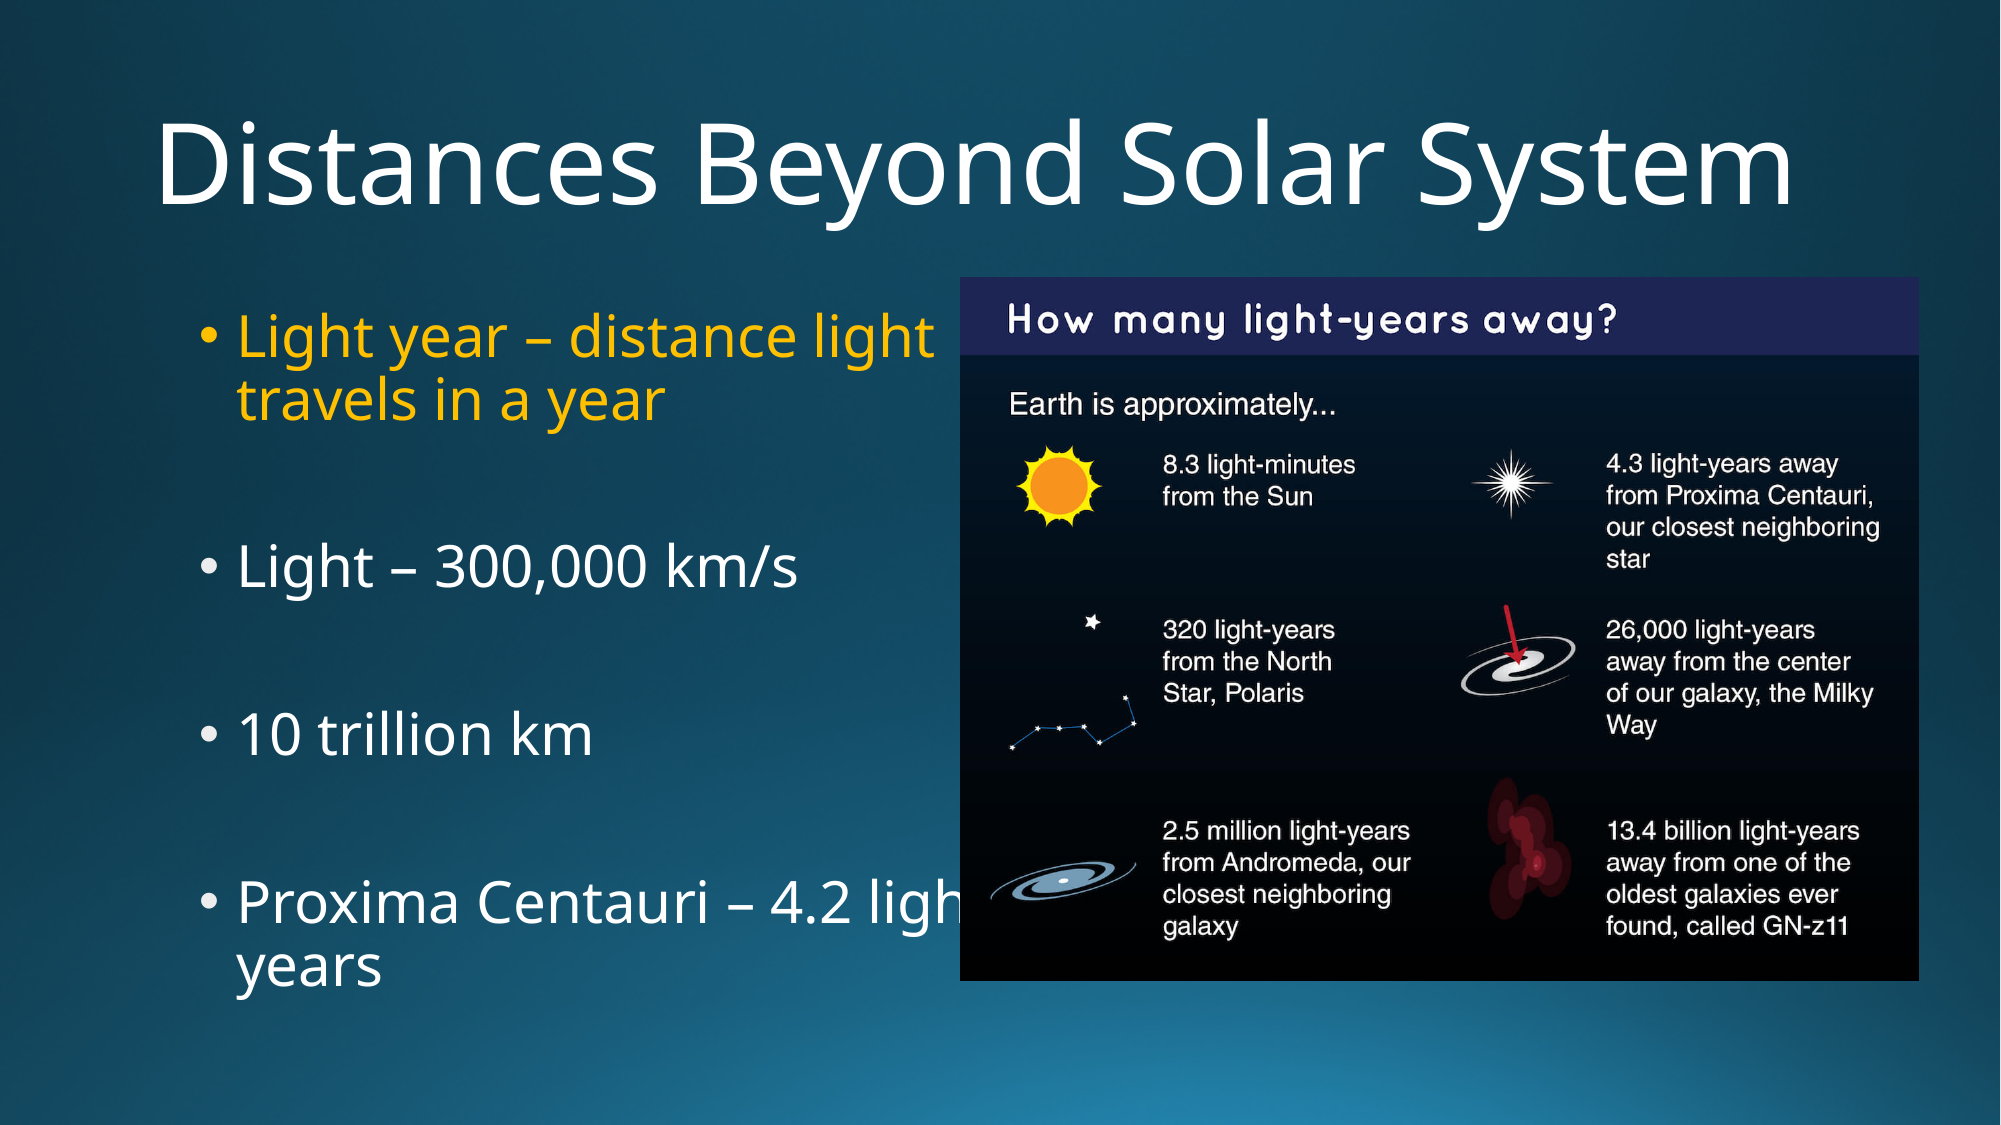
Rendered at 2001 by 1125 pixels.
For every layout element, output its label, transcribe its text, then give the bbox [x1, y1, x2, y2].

list Light year – distance light travels in a year Light – 300,000 km/s 10 trillion km Proxima Centauri – 4.2 light years [183, 299, 1009, 1014]
picture [0, 0, 2001, 1125]
title Distances Beyond Solar System [137, 59, 1863, 278]
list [960, 277, 1919, 981]
